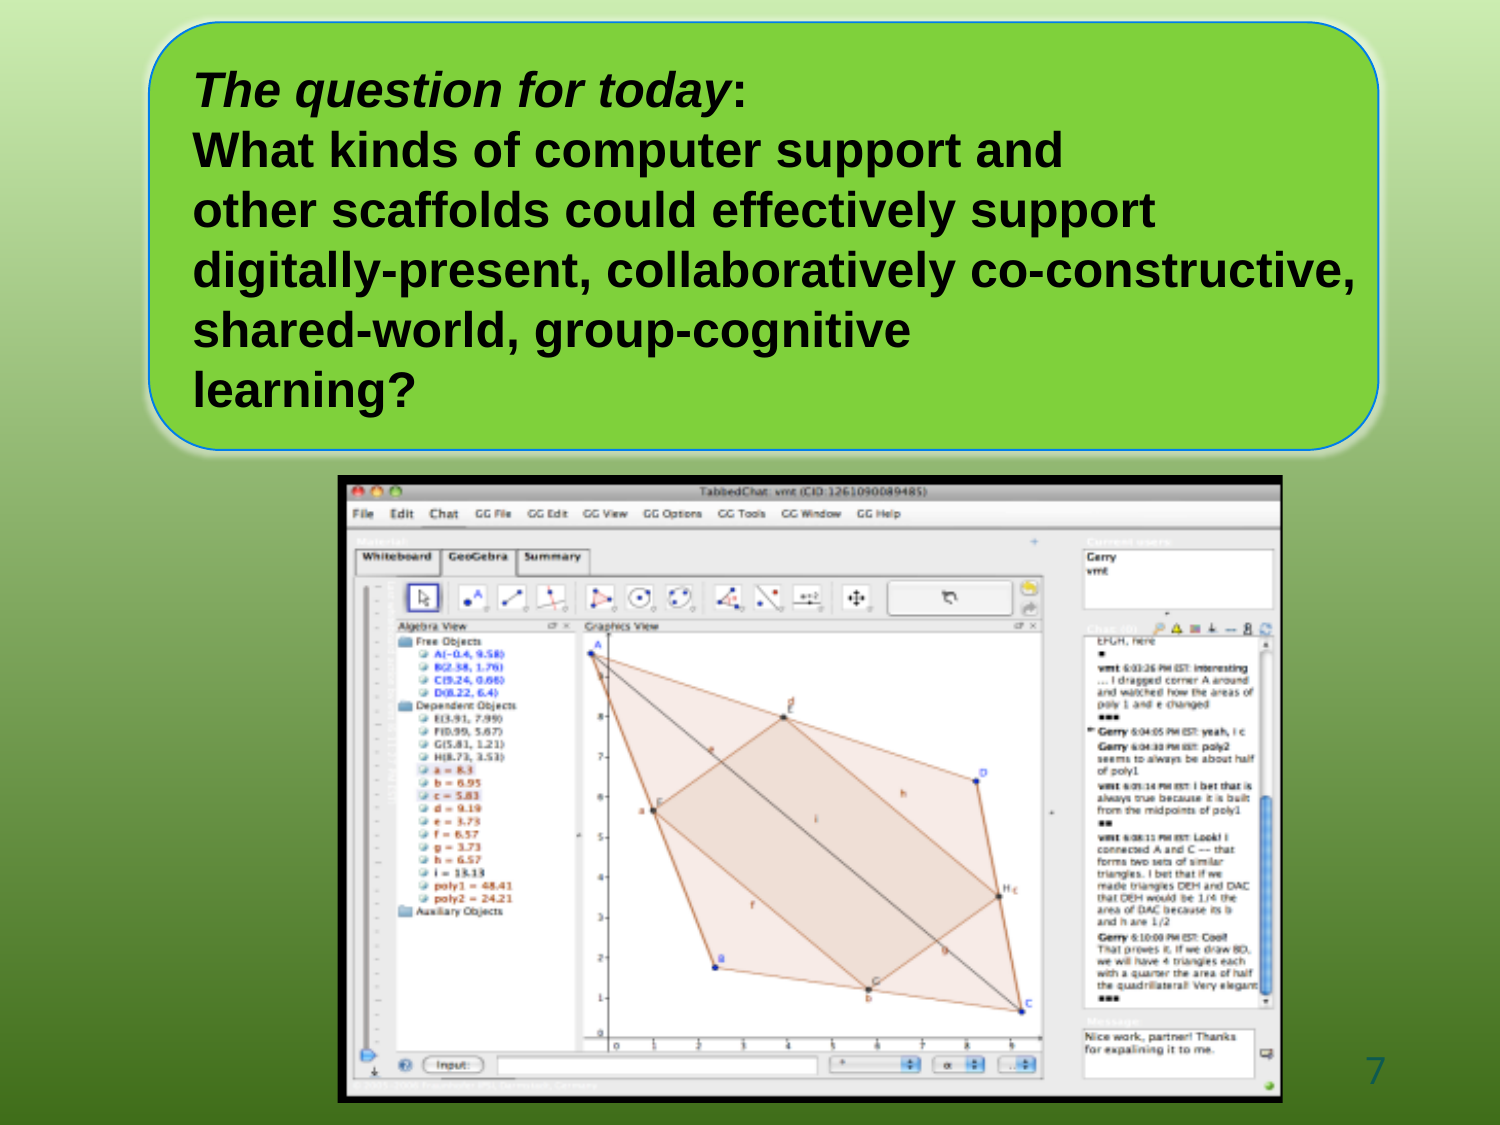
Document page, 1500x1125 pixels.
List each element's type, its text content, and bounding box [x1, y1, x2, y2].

text_box [1375, 68, 1380, 404]
text_box The question for today: What kinds of computer support and other scaffolds could effectively support digitally-present, collaboratively co-constructive, shared-world, group-cognitive learning? [177, 49, 1375, 425]
text_box [147, 21, 1364, 451]
picture [337, 475, 1284, 1103]
slide_number 7 [1350, 1045, 1450, 1106]
